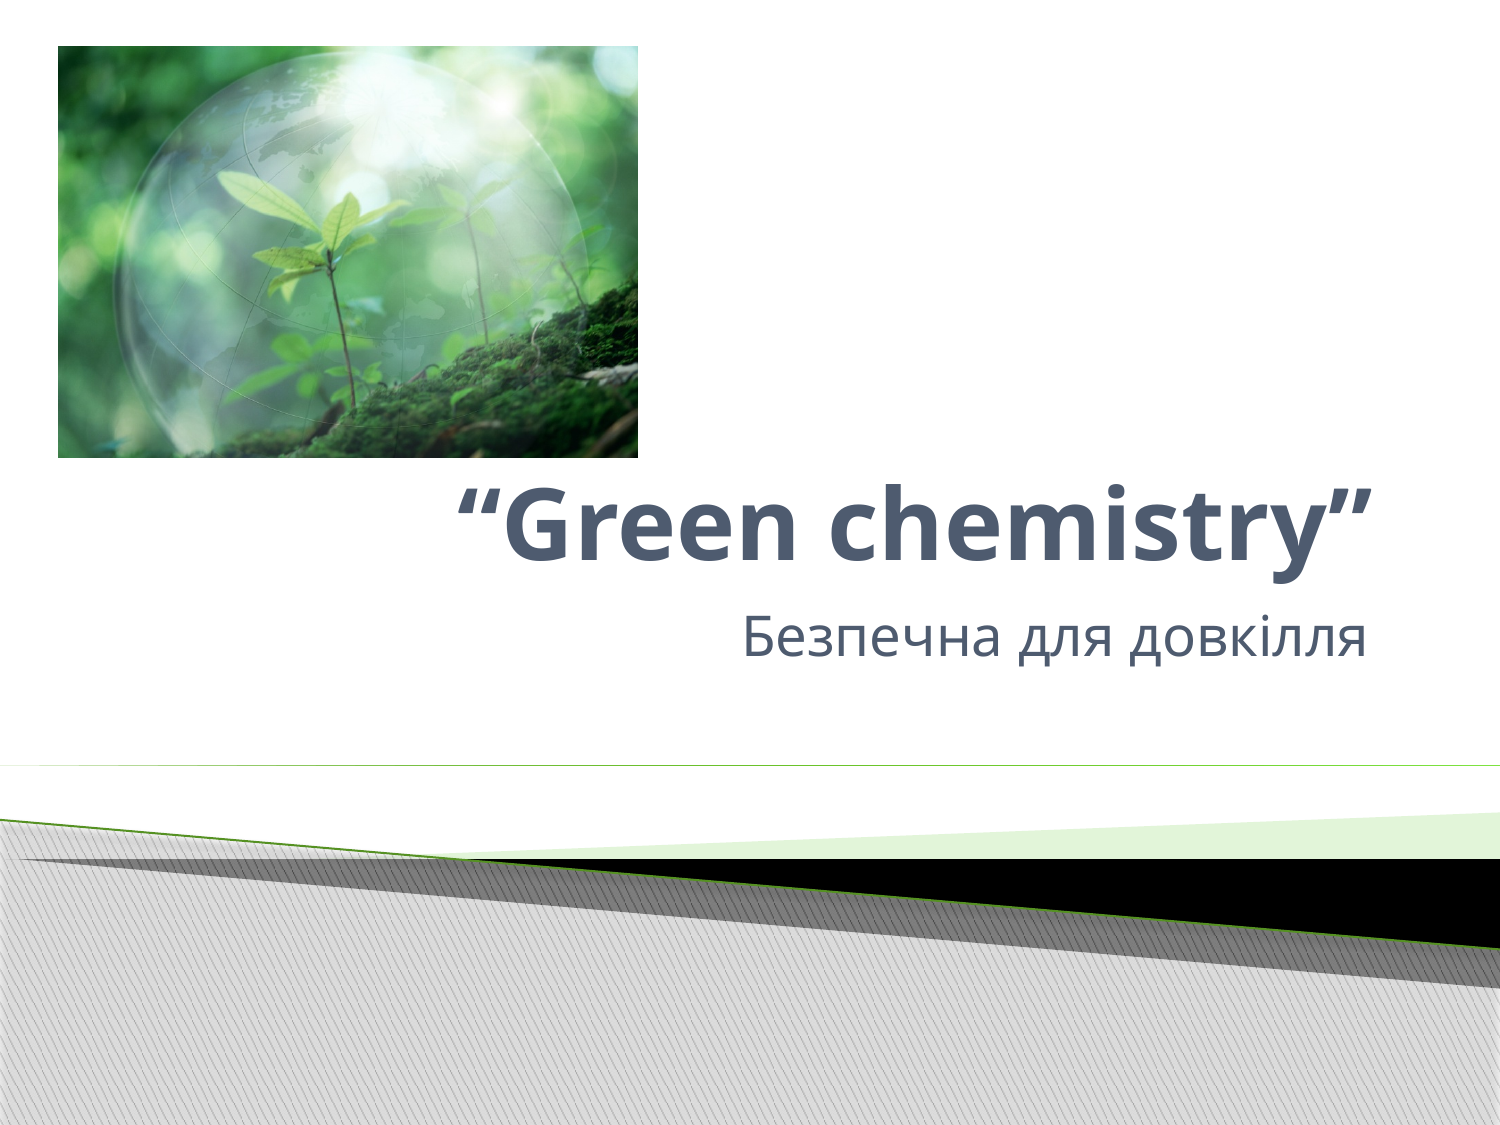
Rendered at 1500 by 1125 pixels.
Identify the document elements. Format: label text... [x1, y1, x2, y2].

picture [5, 859, 1500, 989]
title “Green chemistry” [112, 287, 1388, 588]
subtitle Безпечна для довкілля [112, 592, 1388, 790]
picture [58, 46, 638, 458]
